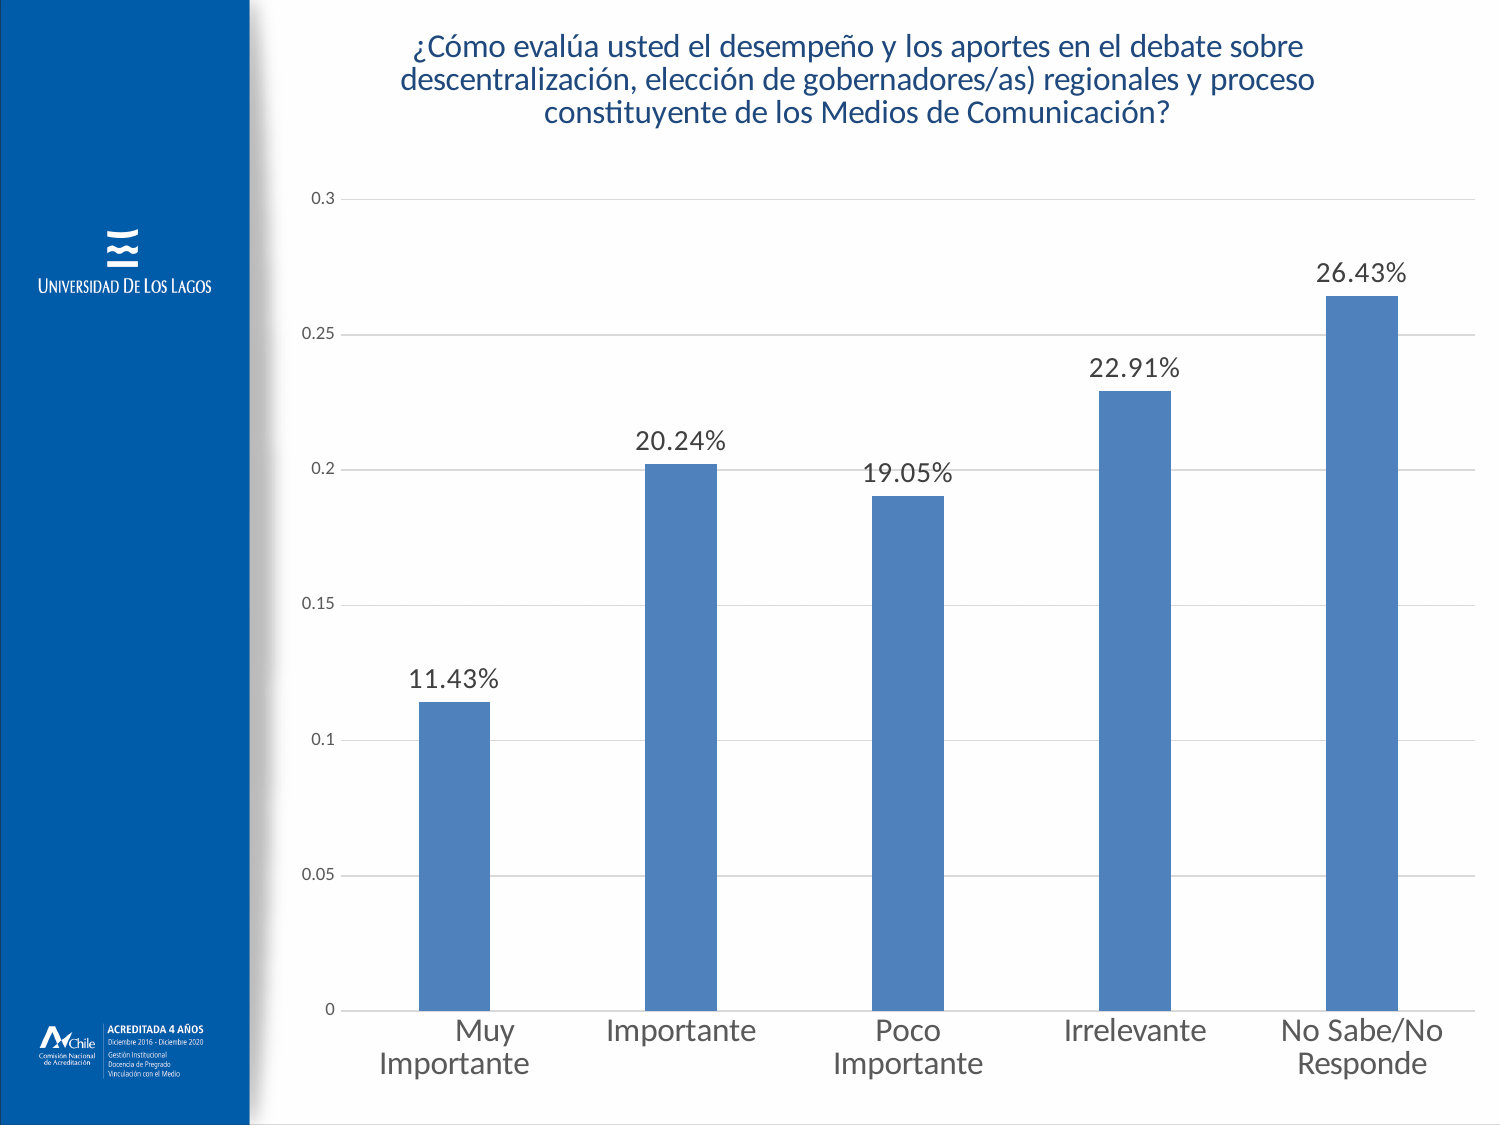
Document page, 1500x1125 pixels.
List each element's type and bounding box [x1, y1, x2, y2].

picture [0, 0, 1500, 1125]
chart [277, 20, 1500, 1105]
